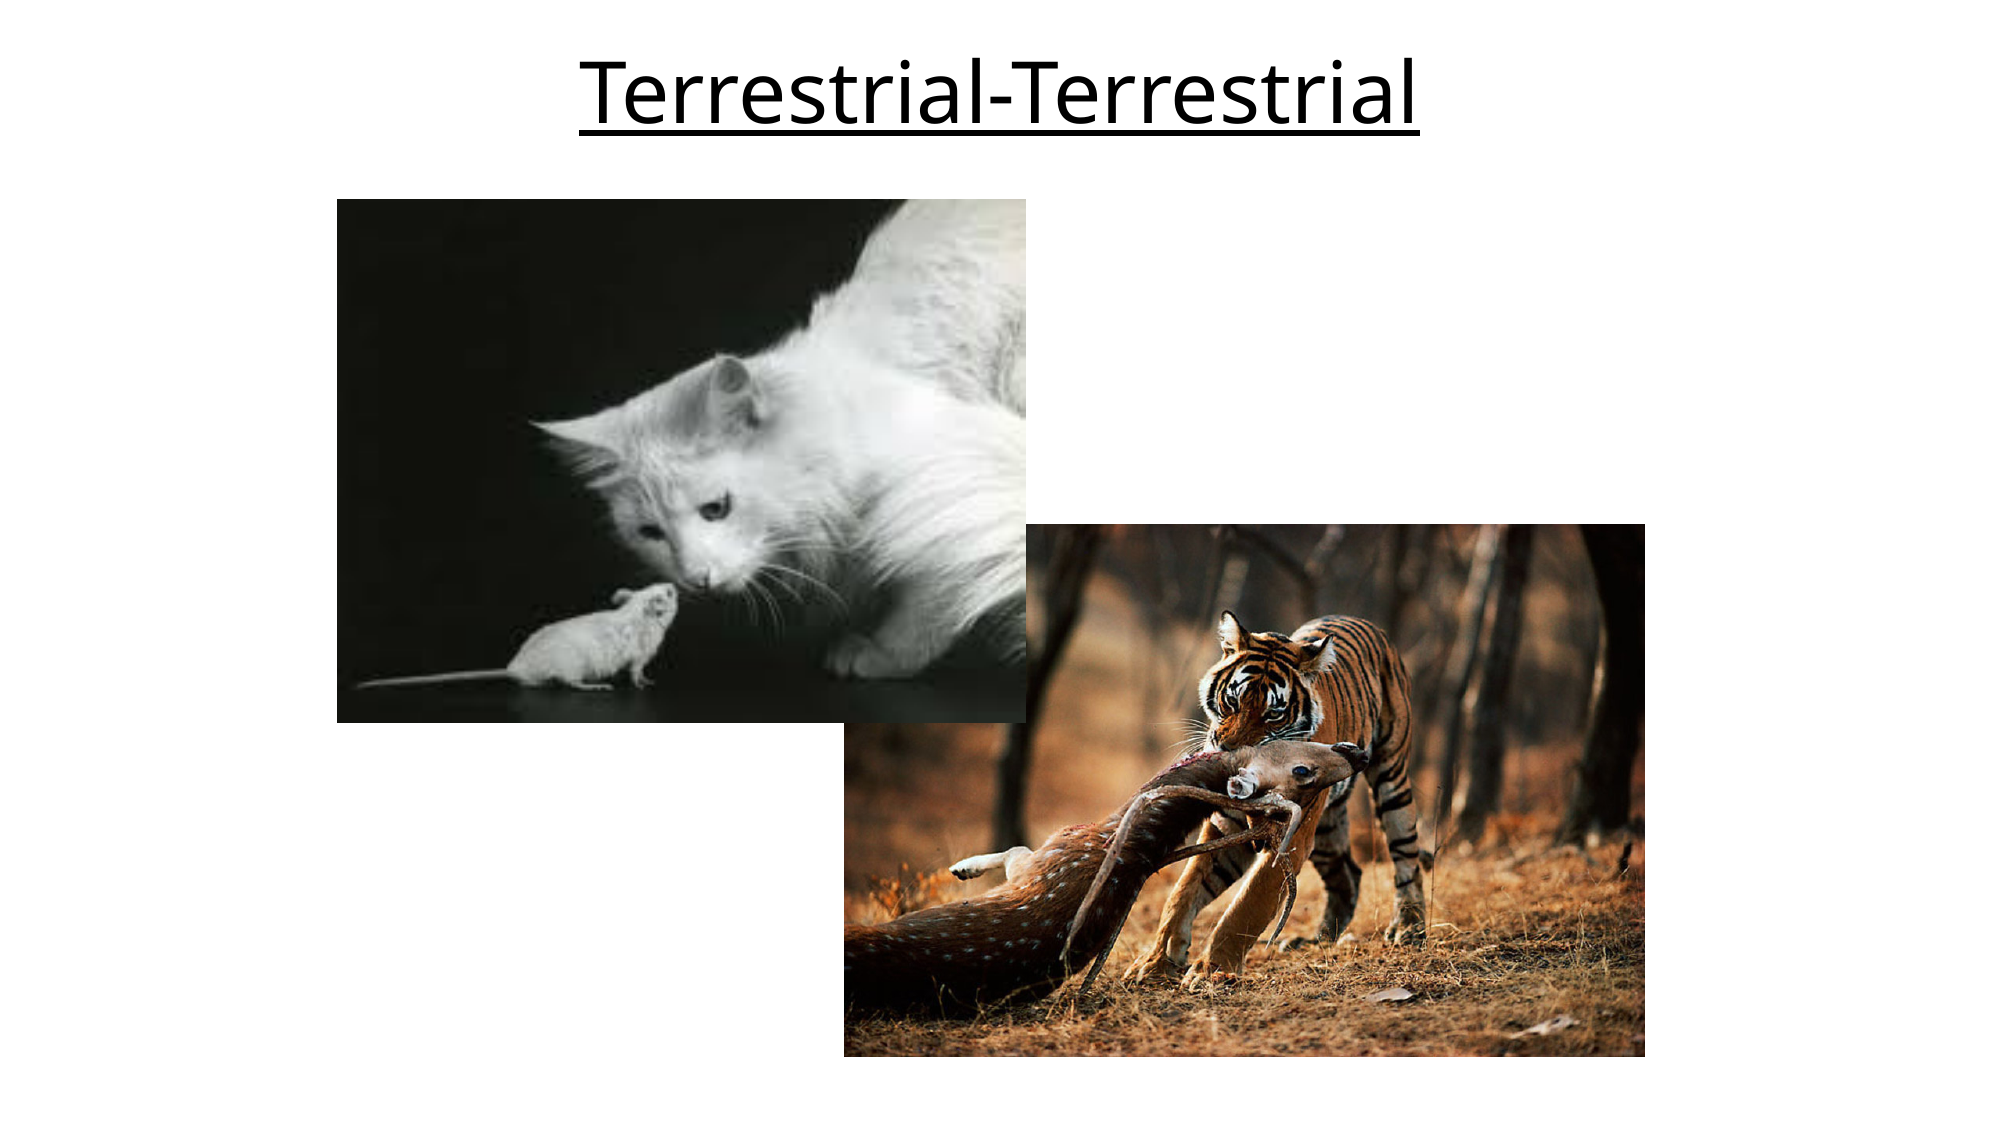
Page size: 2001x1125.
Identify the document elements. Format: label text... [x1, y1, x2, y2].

picture [337, 199, 1645, 1057]
title Terrestrial-Terrestrial [324, 41, 1675, 150]
